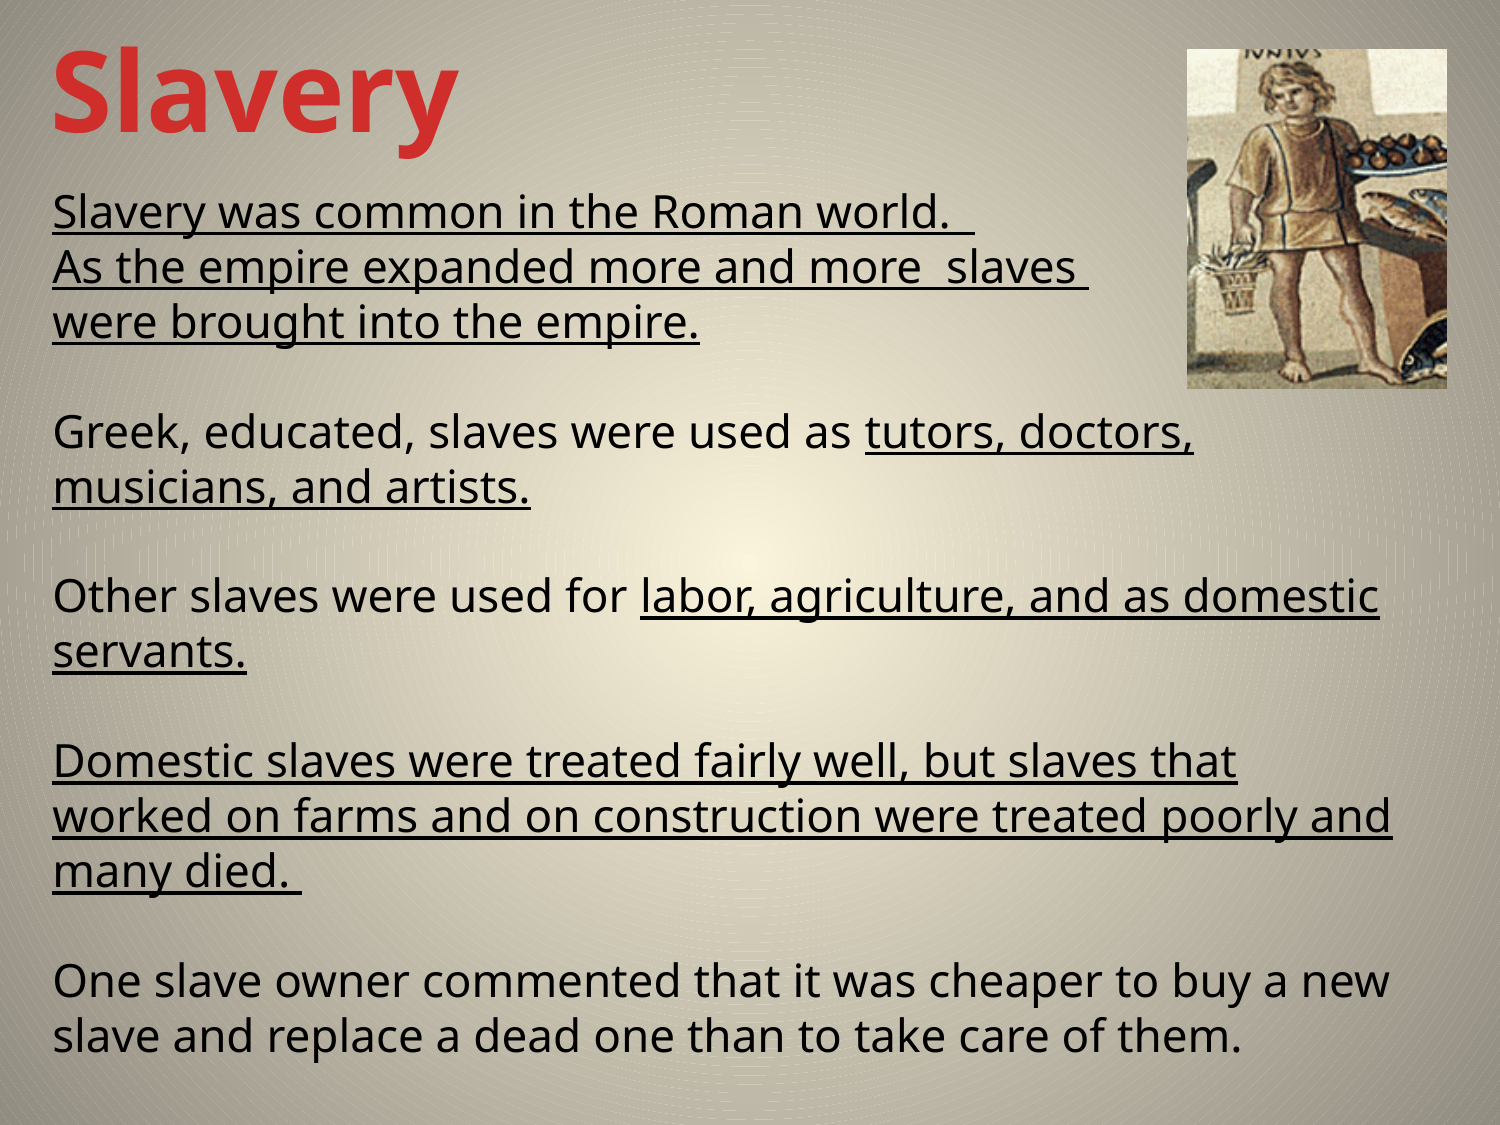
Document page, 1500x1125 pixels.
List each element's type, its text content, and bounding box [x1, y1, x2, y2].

text_box Slavery [35, 12, 475, 163]
picture [1187, 49, 1447, 390]
text_box Slavery was common in the Roman world. As the empire expanded more and more slaves were brought into the empire. Greek, educated, slaves were used as tutors, doctors, musicians, and artists. Other slaves were used for labor, agriculture, and as domestic servants. Domestic slaves were treated fairly well, but slaves that worked on farms and on construction were treated poorly and many died. One slave owner commented that it was cheaper to buy a new slave and replace a dead one than to take care of them. [37, 174, 1425, 1070]
